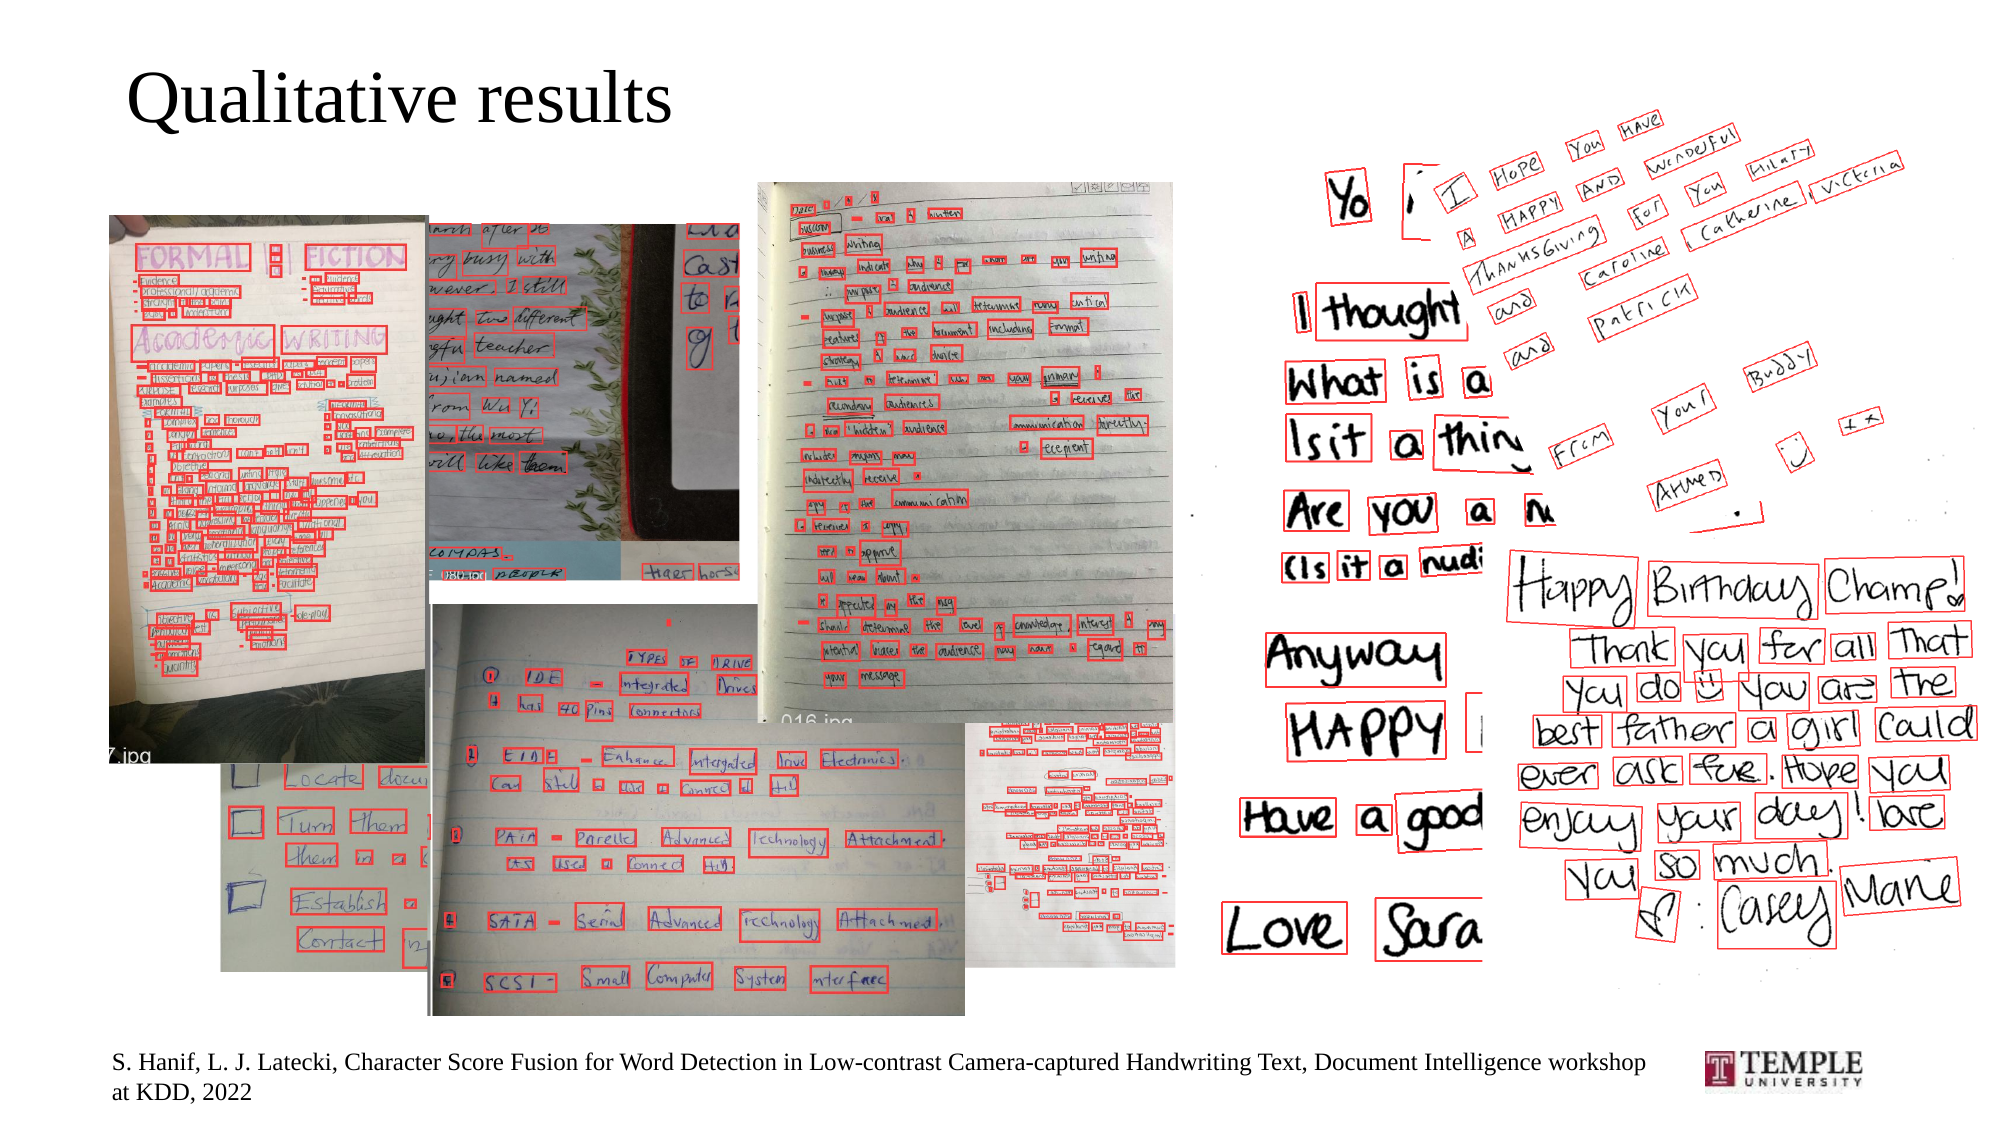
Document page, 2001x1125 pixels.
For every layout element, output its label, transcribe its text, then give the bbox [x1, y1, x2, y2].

picture [1705, 1051, 1863, 1094]
picture [1189, 0, 2001, 989]
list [965, 614, 1176, 997]
picture [109, 182, 1173, 1016]
title Qualitative results [111, 0, 1811, 207]
text_box S. Hanif, L. J. Latecki, Character Score Fusion for Word Detection in Low-contrast Camera-captured Handwriting Text, Document Intelligence workshop at KDD, 2022 [97, 1038, 1664, 1113]
